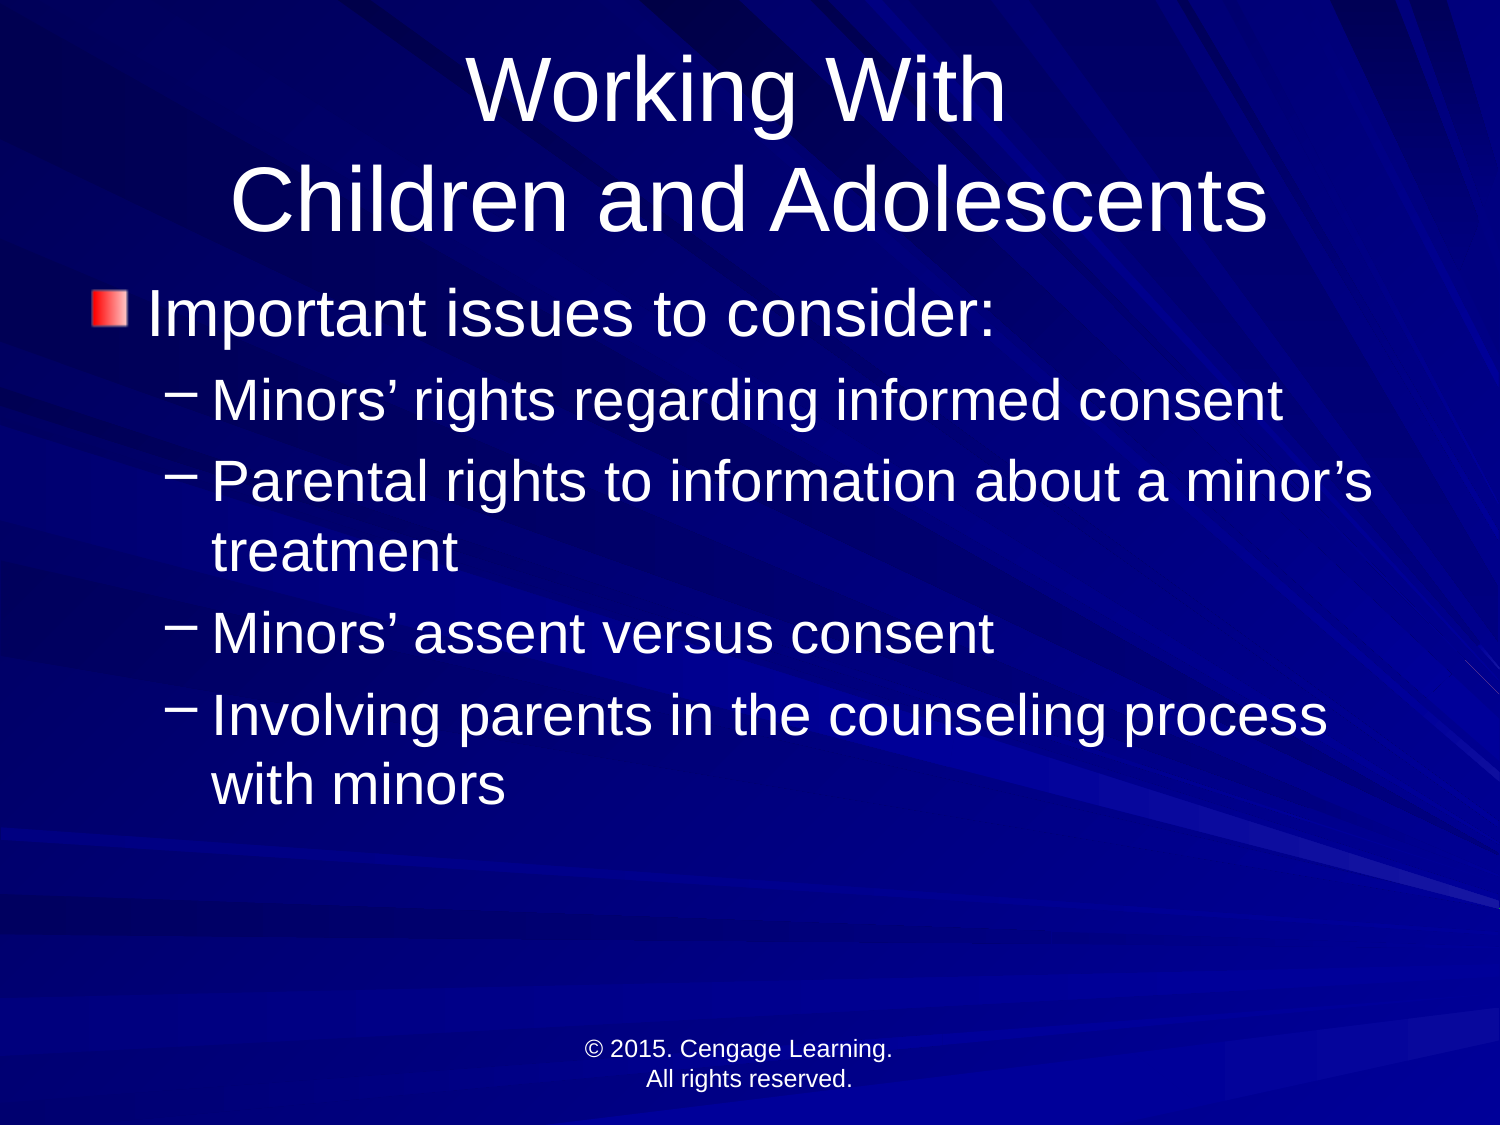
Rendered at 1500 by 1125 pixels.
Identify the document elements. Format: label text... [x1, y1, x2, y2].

footer © 2015. Cengage Learning. All rights reserved. [512, 1024, 988, 1101]
picture [90, 288, 132, 331]
title Working With Children and Adolescents [74, 45, 1426, 234]
list Important issues to consider: Minors’ rights regarding informed consent Parental rights to information about a minor’s treatment Minors’ assent versus consent Involving parents in the counseling process with minors [74, 262, 1426, 1006]
